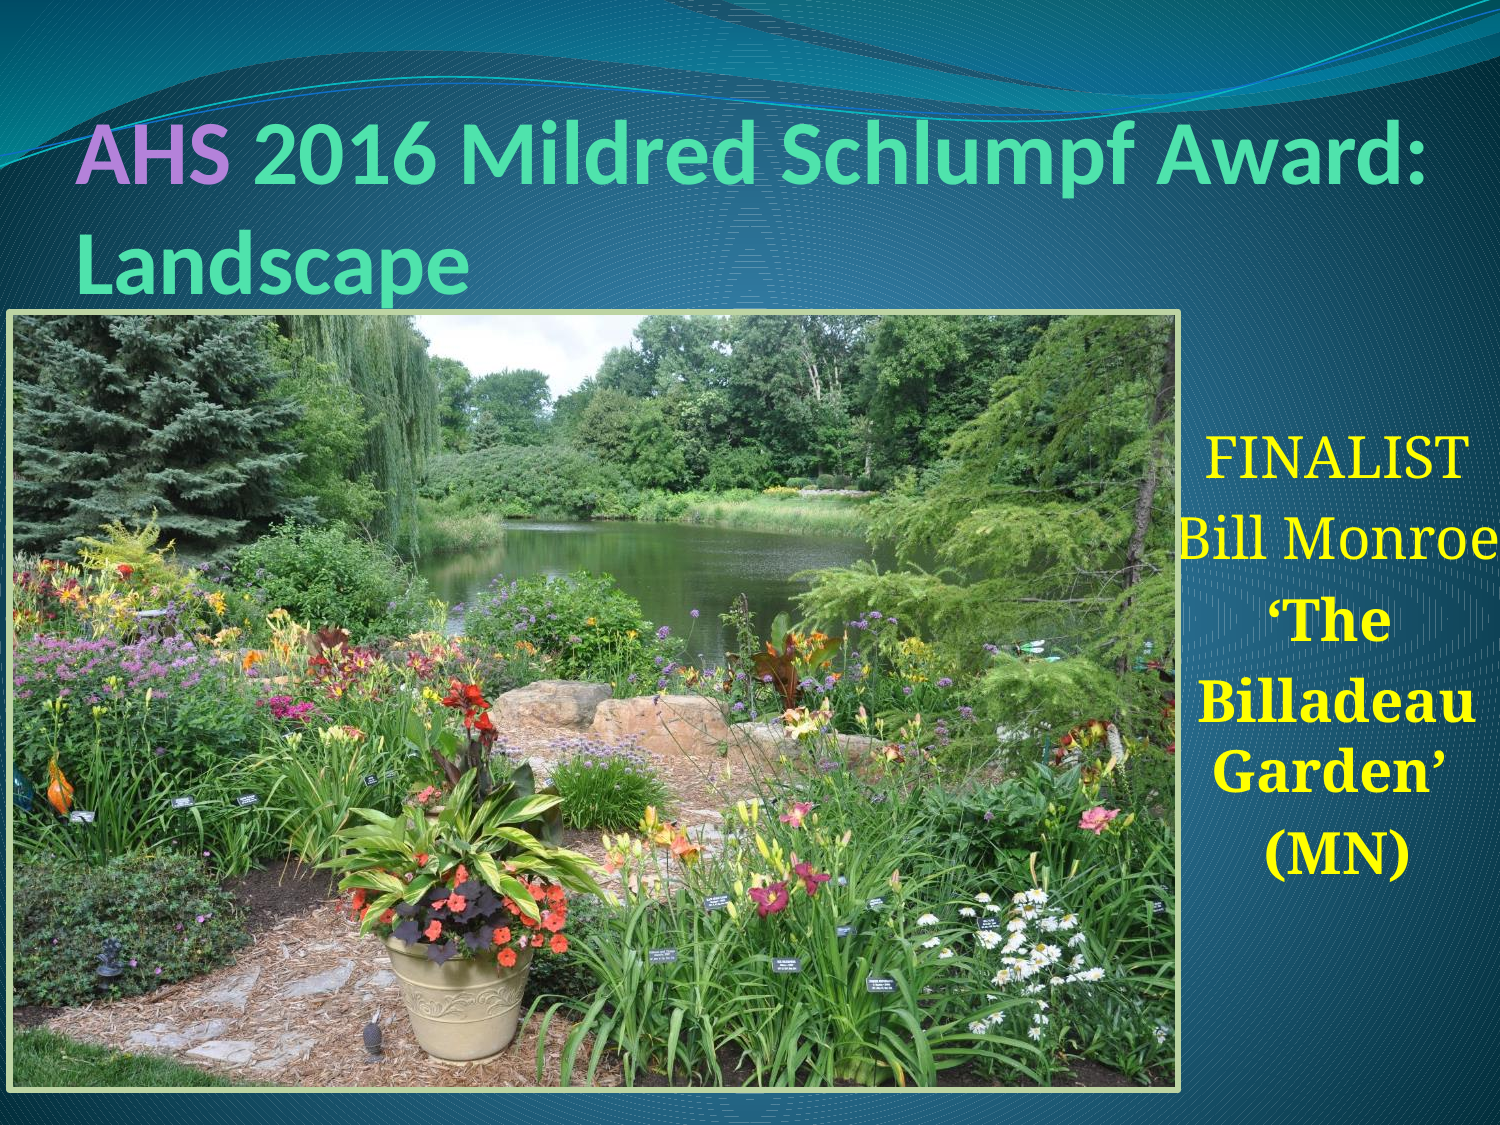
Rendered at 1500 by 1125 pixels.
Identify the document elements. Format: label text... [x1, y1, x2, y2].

title AHS 2016 Mildred Schlumpf Award: Landscape [75, 87, 1450, 313]
picture [12, 314, 1176, 1087]
list FINALIST Bill Monroe ‘The Billadeau Garden’ (MN) [1184, 412, 1500, 975]
